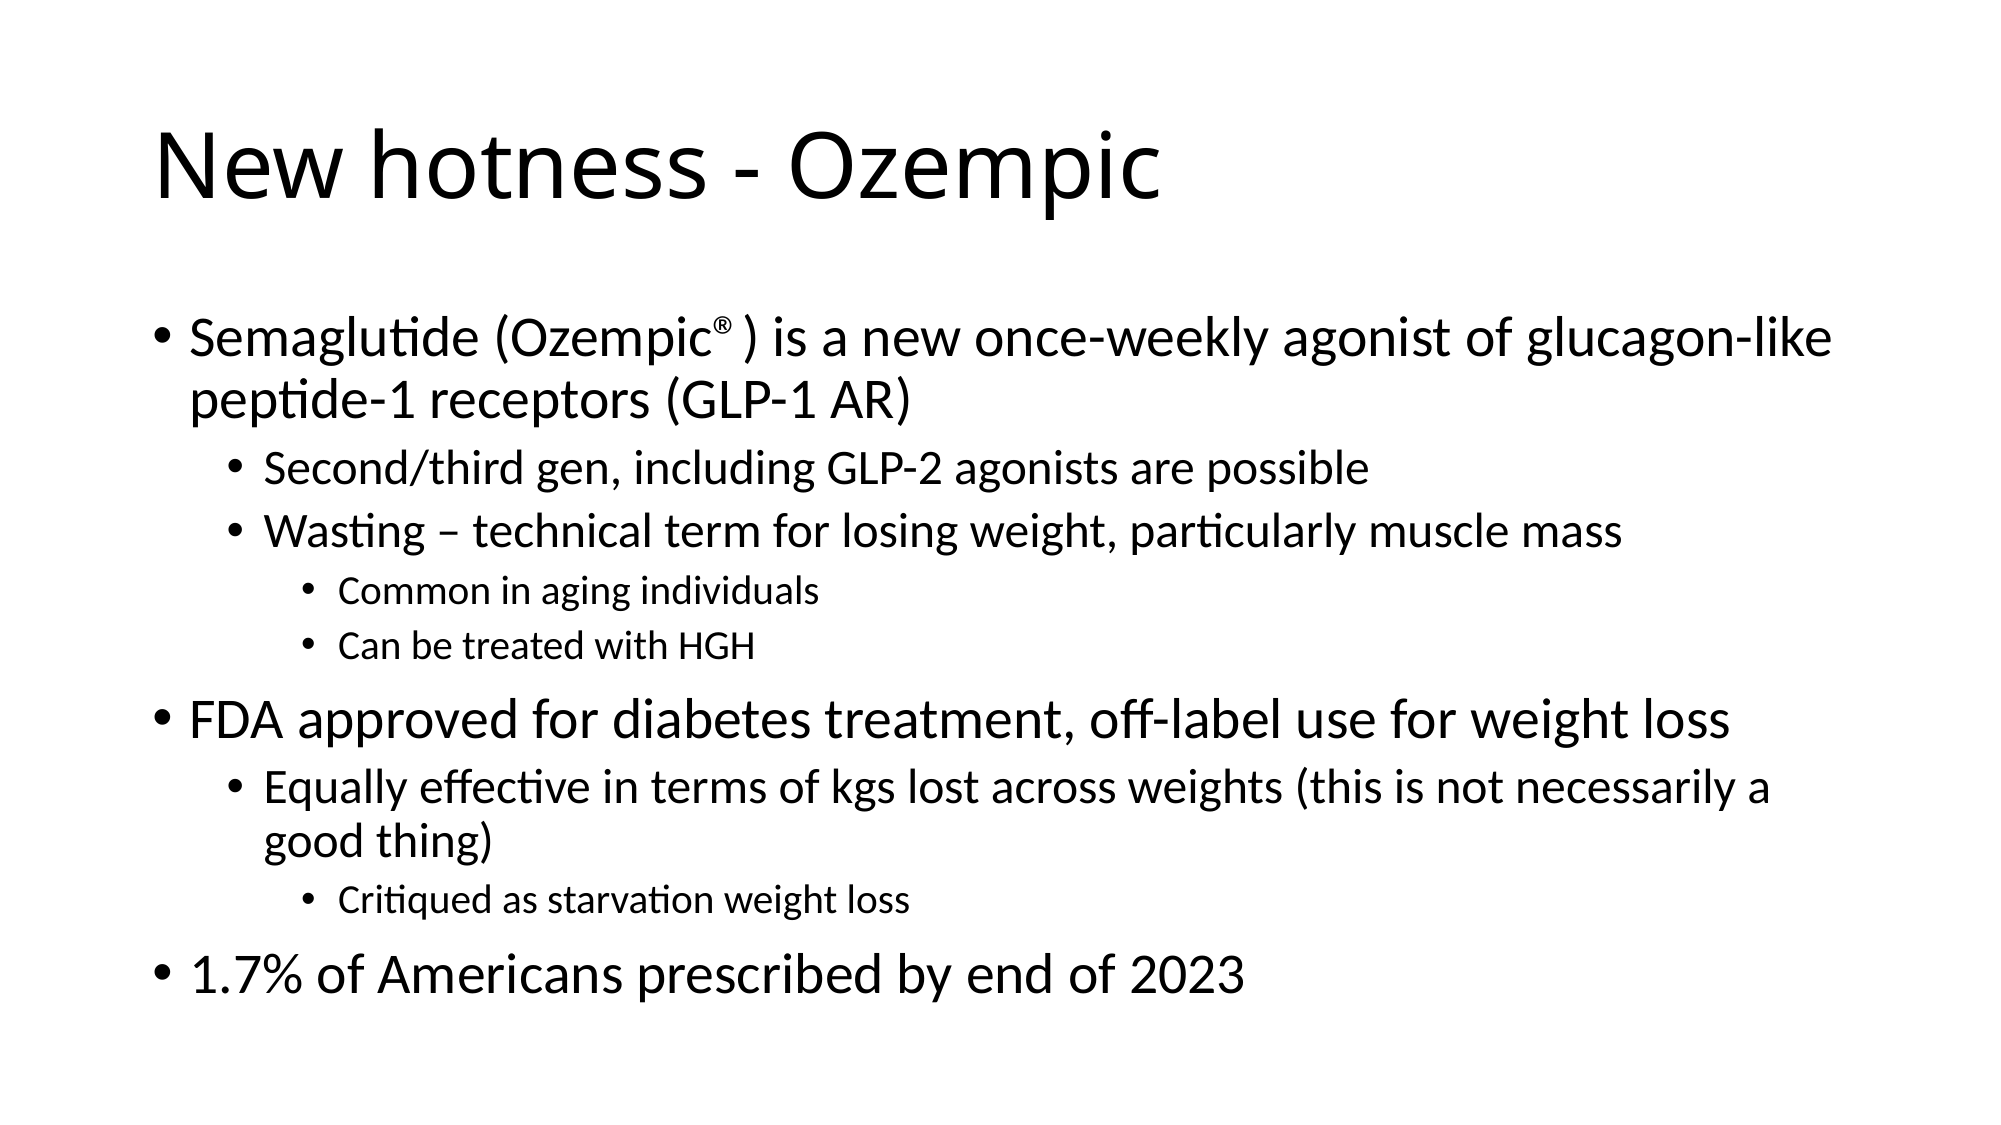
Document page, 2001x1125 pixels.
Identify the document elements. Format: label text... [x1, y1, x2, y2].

title New hotness - Ozempic [137, 59, 1863, 278]
list Semaglutide (Ozempic®) is a new once-weekly agonist of glucagon-like peptide-1 receptors (GLP-1 AR) Second/third gen, including GLP-2 agonists are possible Wasting – technical term for losing weight, particularly muscle mass Common in aging individuals Can be treated with HGH FDA approved for diabetes treatment, off-label use for weight loss Equally effective in terms of kgs lost across weights (this is not necessarily a good thing) Critiqued as starvation weight loss 1.7% of Americans prescribed by end of 2023 [137, 299, 1863, 1014]
